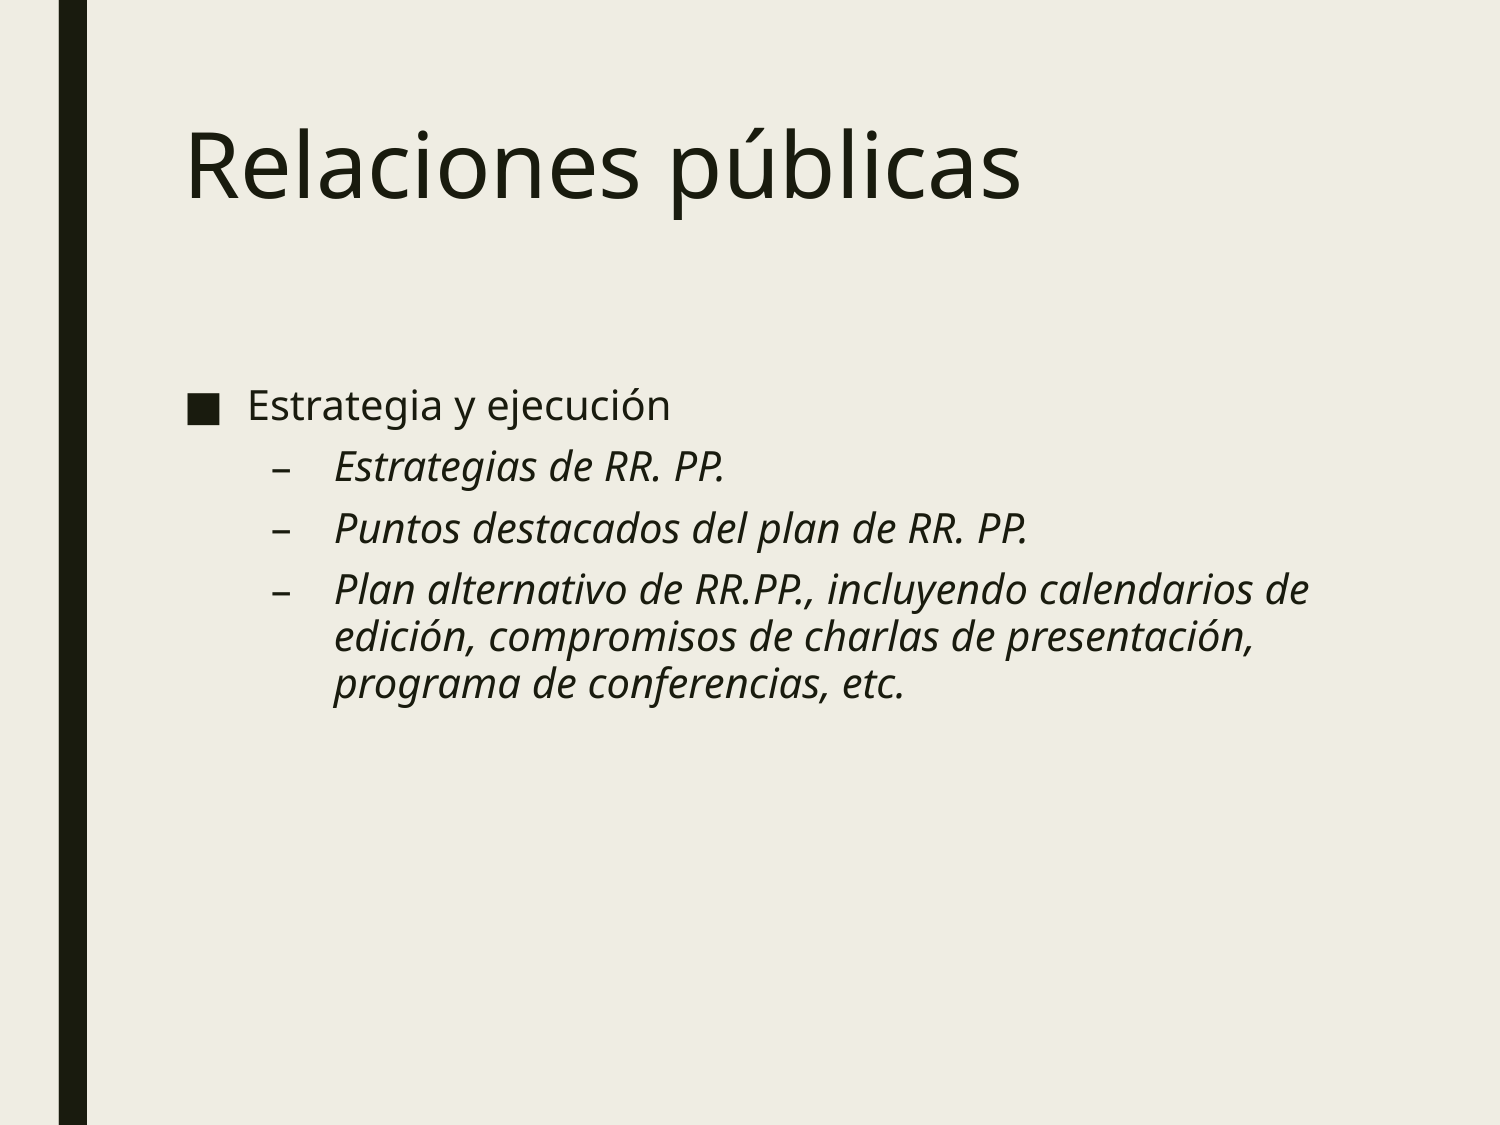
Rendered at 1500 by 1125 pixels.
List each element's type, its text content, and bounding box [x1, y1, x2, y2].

title Relaciones públicas [168, 112, 1351, 357]
list Estrategia y ejecución Estrategias de RR. PP. Puntos destacados del plan de RR. PP. Plan alternativo de RR.PP., incluyendo calendarios de edición, compromisos de charlas de presentación, programa de conferencias, etc. [168, 375, 1351, 963]
